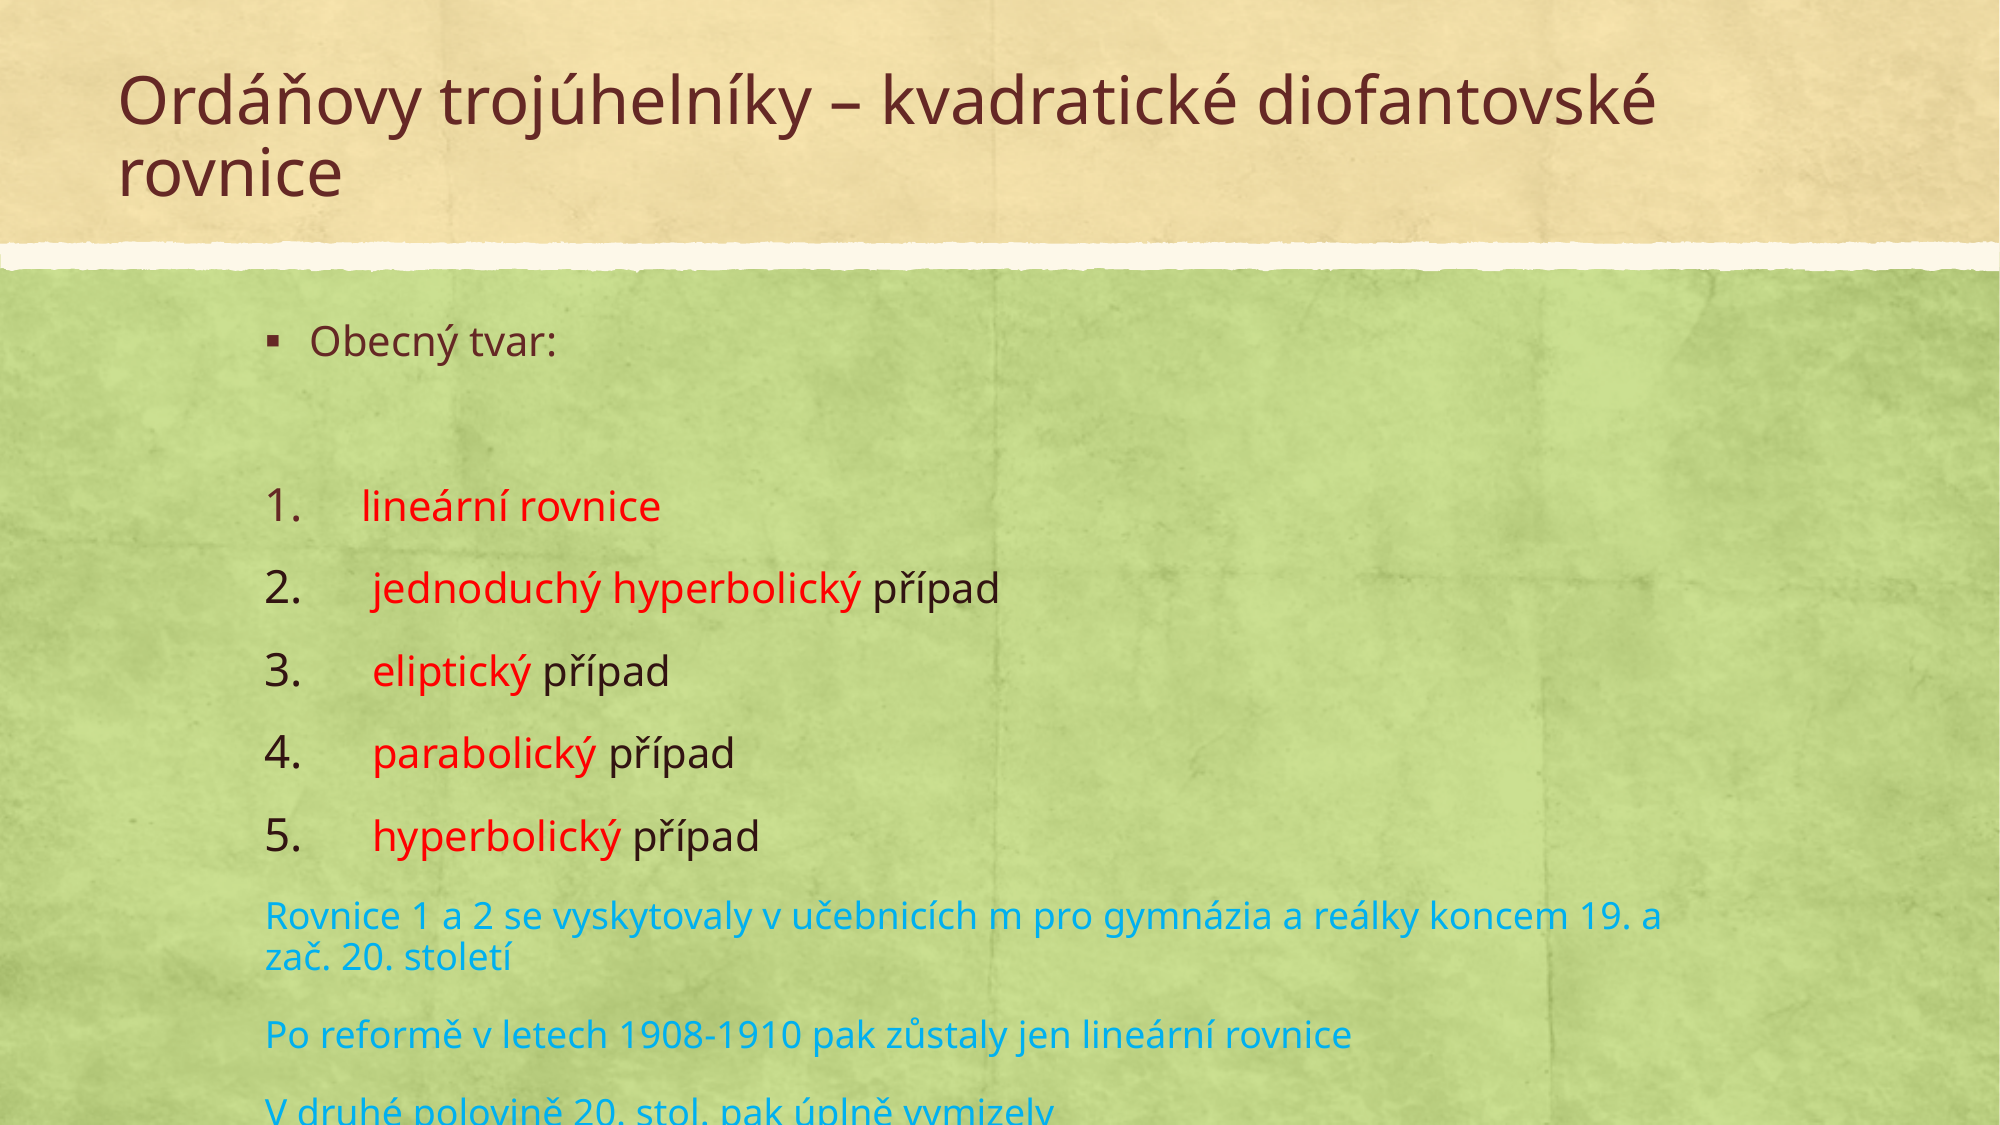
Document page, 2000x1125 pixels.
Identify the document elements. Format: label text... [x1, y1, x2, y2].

title Ordáňovy trojúhelníky – kvadratické diofantovské rovnice [101, 31, 1750, 219]
